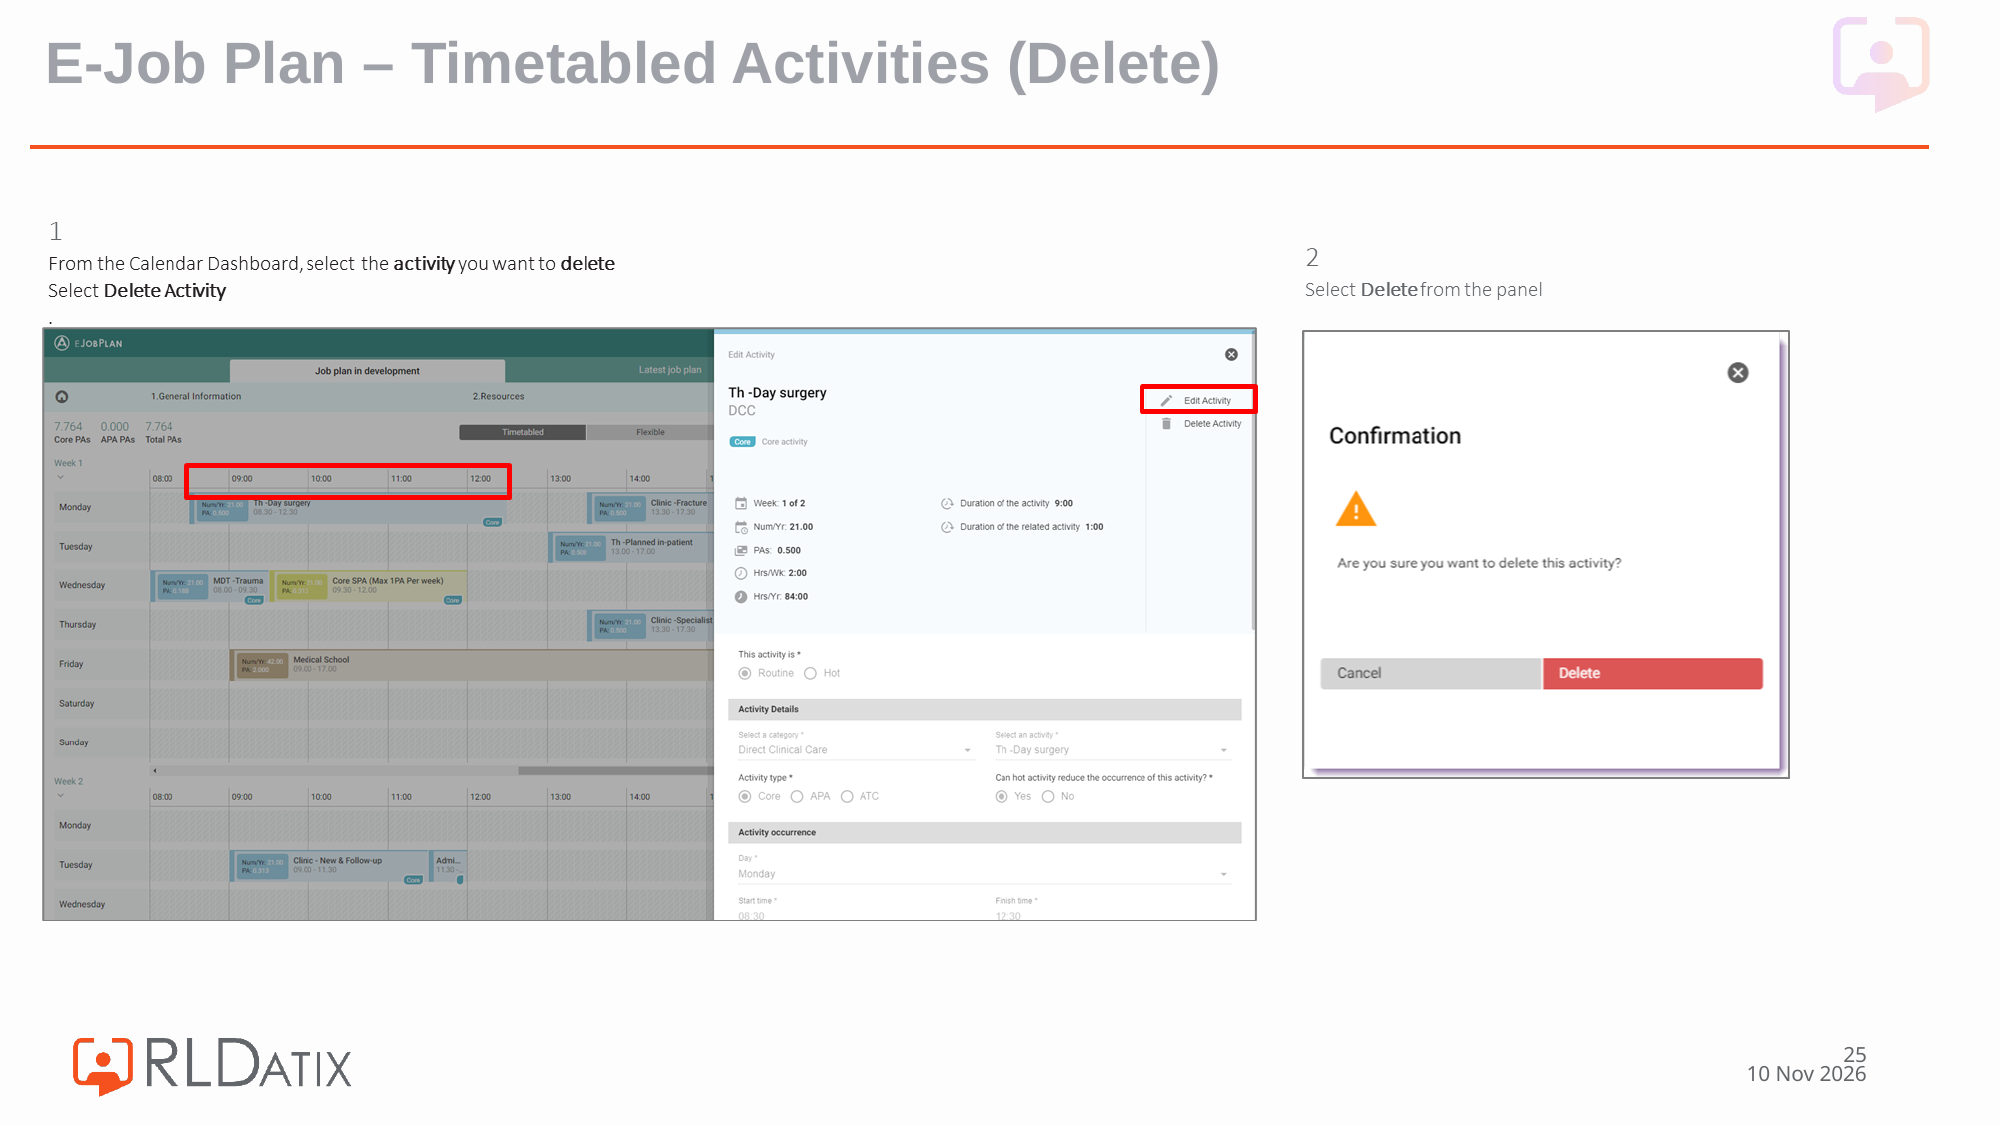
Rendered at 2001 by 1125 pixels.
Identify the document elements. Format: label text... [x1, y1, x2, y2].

picture [30, 204, 1836, 921]
picture [72, 1036, 352, 1098]
slide_number 21-Mar-23 [1641, 1036, 1882, 1096]
slide_number 25 [1806, 1034, 1882, 1083]
title E-Job Plan – Timetabled Activities (Delete) [30, 16, 1811, 114]
